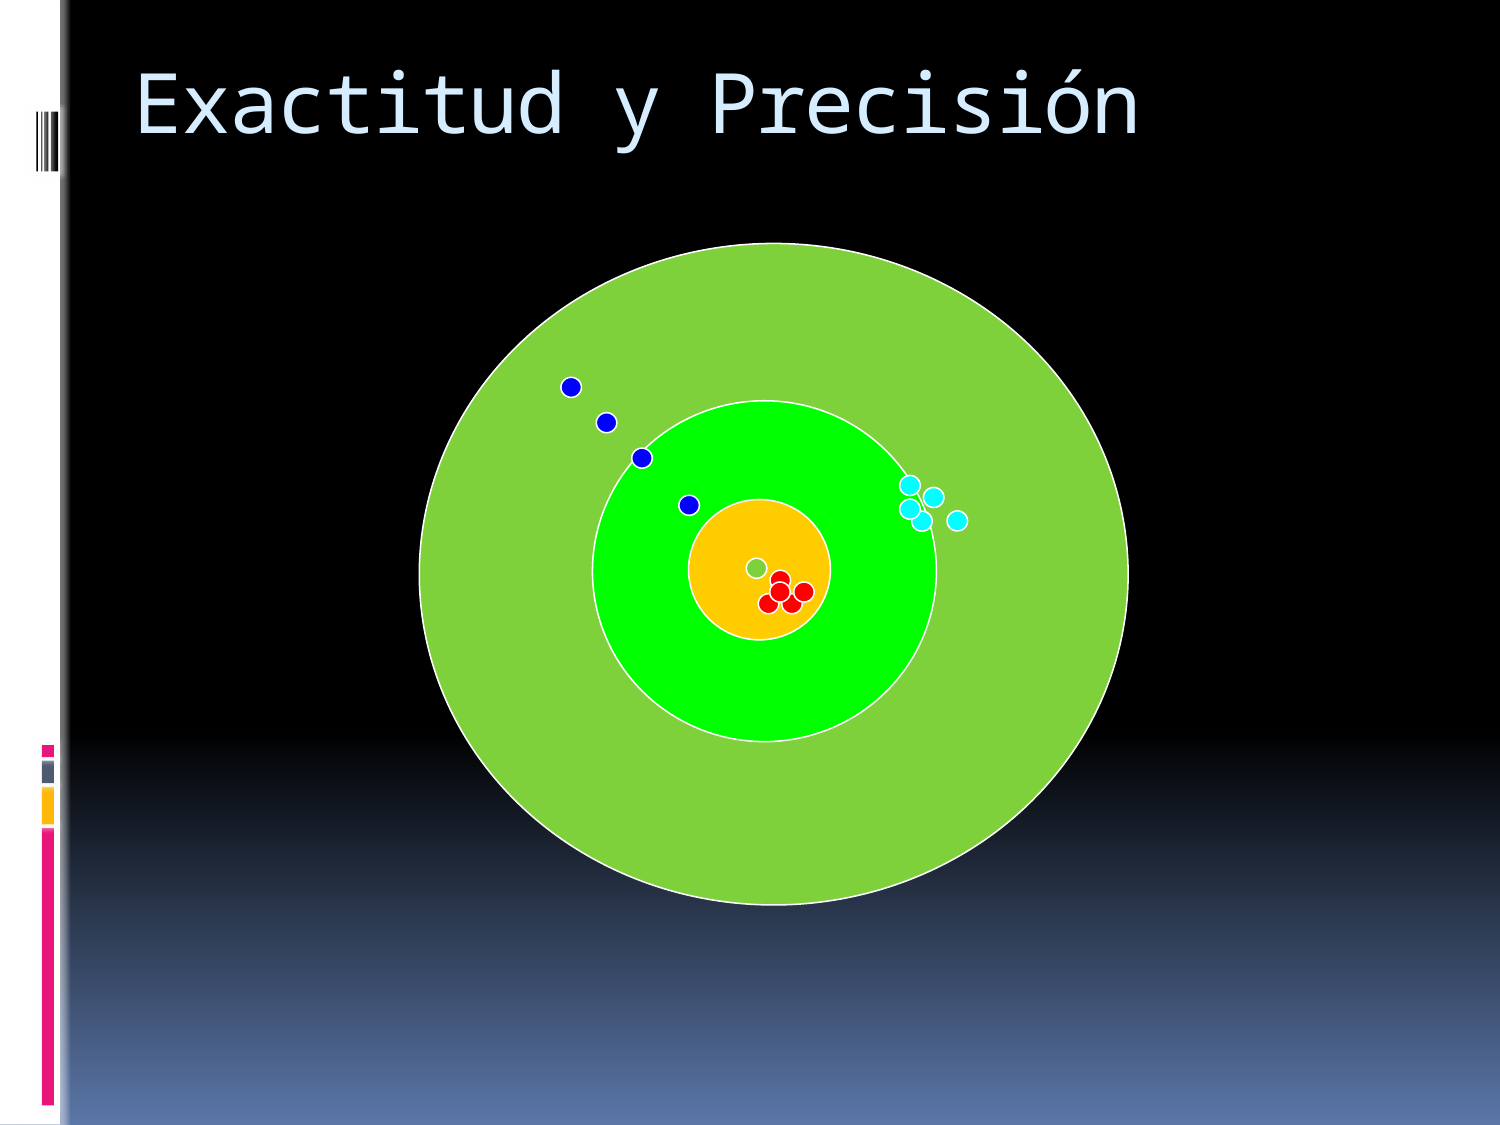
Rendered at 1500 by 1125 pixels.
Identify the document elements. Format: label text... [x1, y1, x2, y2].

text_box [911, 511, 933, 532]
title Exactitud y Precisión [118, 42, 1469, 231]
text_box [596, 412, 617, 433]
text_box [419, 243, 1129, 905]
text_box [746, 558, 767, 579]
text_box [781, 593, 803, 614]
text_box [947, 510, 968, 531]
text_box [688, 499, 831, 640]
text_box [899, 475, 921, 496]
text_box [631, 448, 653, 469]
text_box [758, 593, 779, 614]
text_box [592, 400, 937, 742]
text_box [899, 499, 921, 520]
text_box [793, 581, 815, 603]
text_box [769, 581, 791, 603]
text_box [923, 487, 944, 508]
text_box [678, 495, 700, 516]
text_box [560, 377, 582, 398]
text_box [770, 570, 791, 586]
